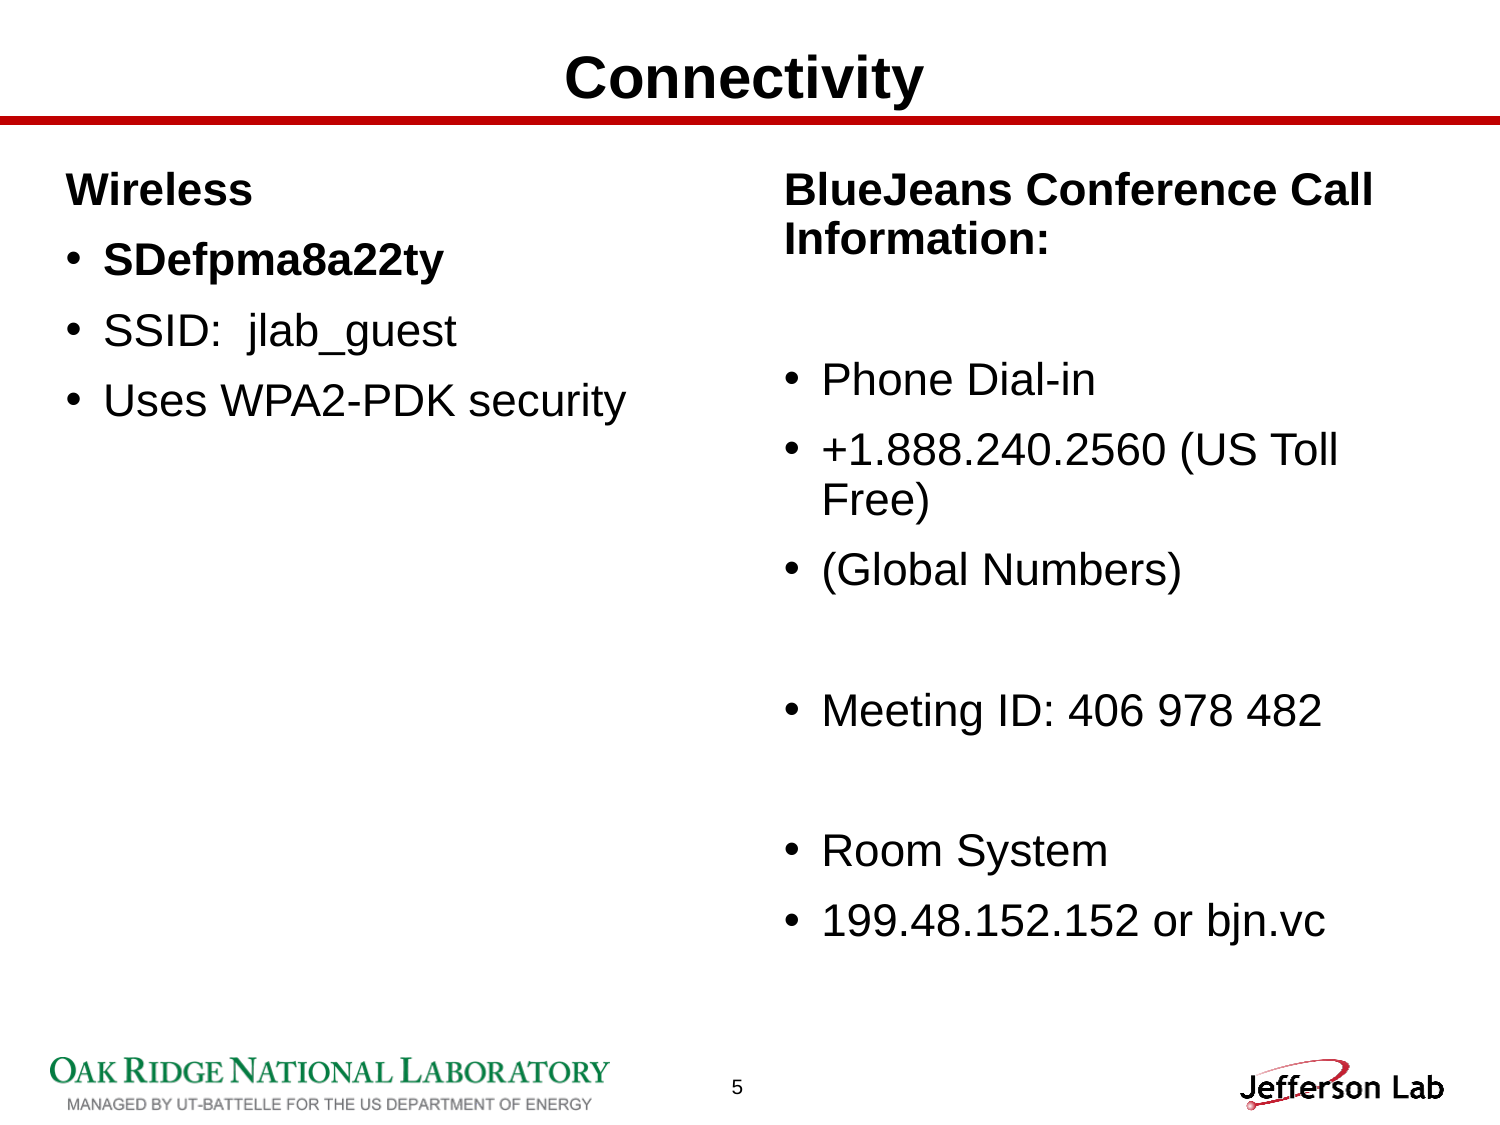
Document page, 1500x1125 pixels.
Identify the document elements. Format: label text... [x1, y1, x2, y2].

picture [50, 1057, 610, 1115]
slide_number 5 [693, 1060, 782, 1111]
list BlueJeans Conference Call Information: Phone Dial-in +1.888.240.2560 (US Toll Free) (Global Numbers) Meeting ID: 406 978 482 Room System 199.48.152.152 or bjn.vc [768, 158, 1440, 1042]
picture [1238, 1051, 1457, 1122]
title Connectivity [50, 39, 1440, 120]
list Wireless SDefpma8a22ty SSID: jlab_guest Uses WPA2-PDK security [50, 158, 732, 1042]
